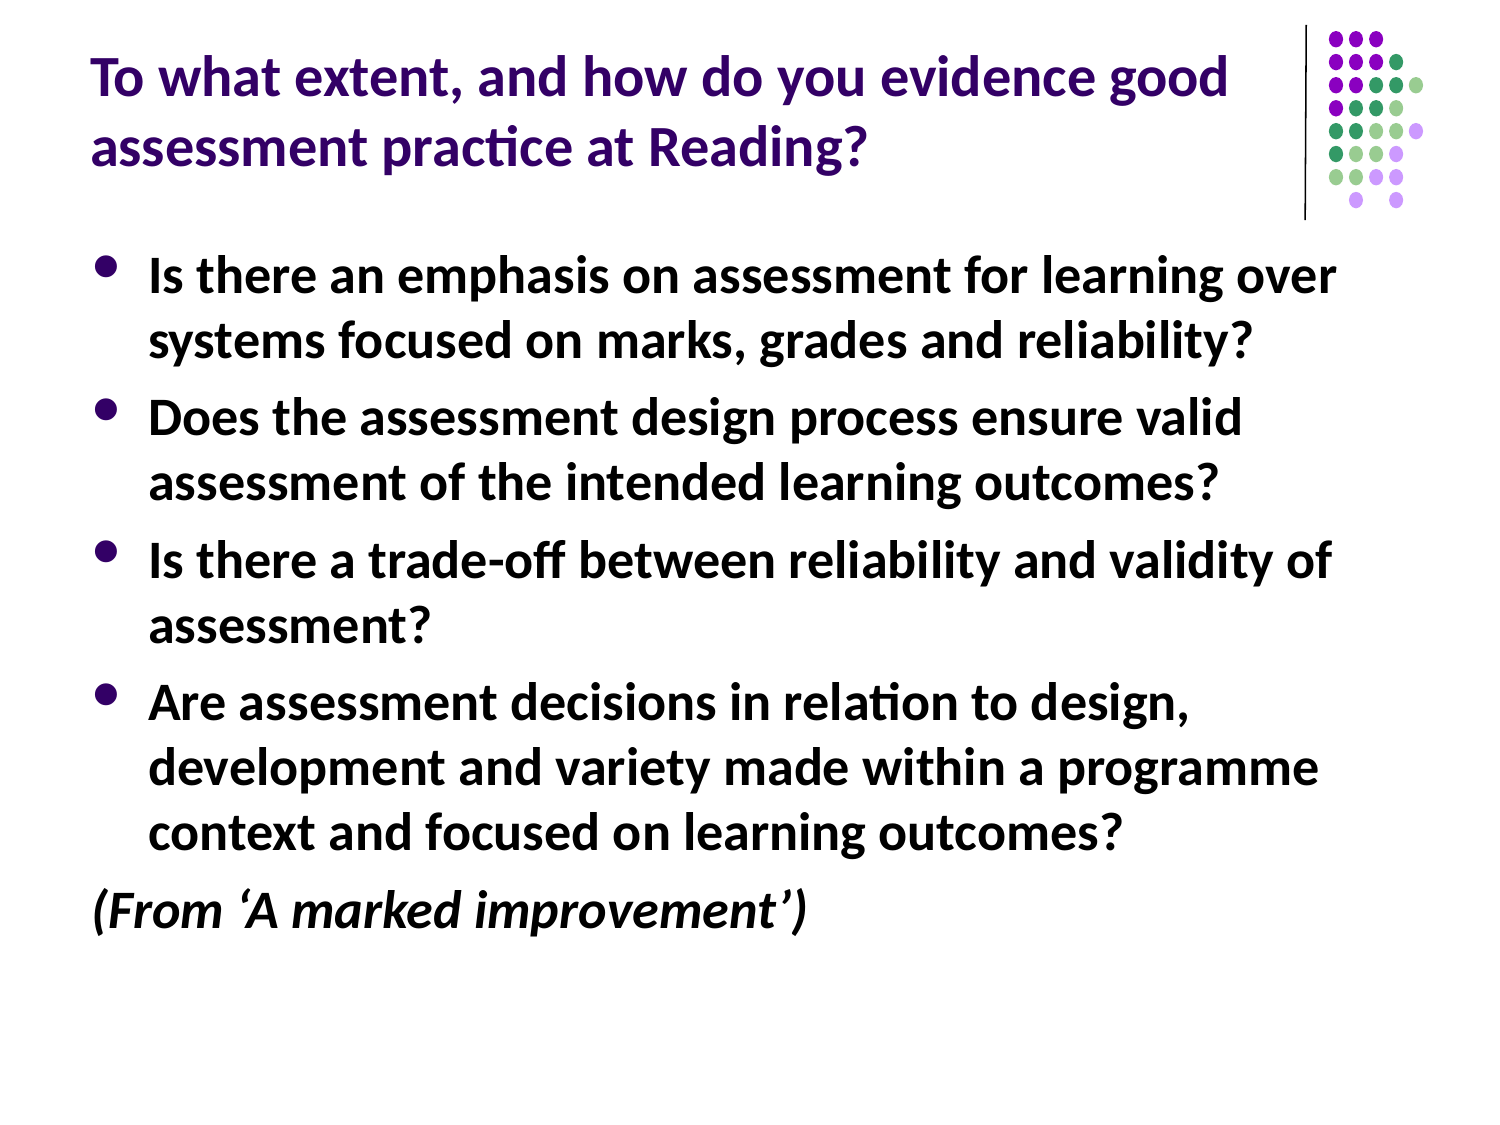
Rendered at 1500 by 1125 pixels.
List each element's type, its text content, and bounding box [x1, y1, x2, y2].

list Is there an emphasis on assessment for learning over systems focused on marks, grades and reliability? Does the assessment design process ensure valid assessment of the intended learning outcomes? Is there a trade-off between reliability and validity of assessment? Are assessment decisions in relation to design, development and variety made within a programme context and focused on learning outcomes? (From ‘A marked improvement’) [76, 231, 1428, 1018]
title To what extent, and how do you evidence good assessment practice at Reading? [74, 19, 1313, 197]
